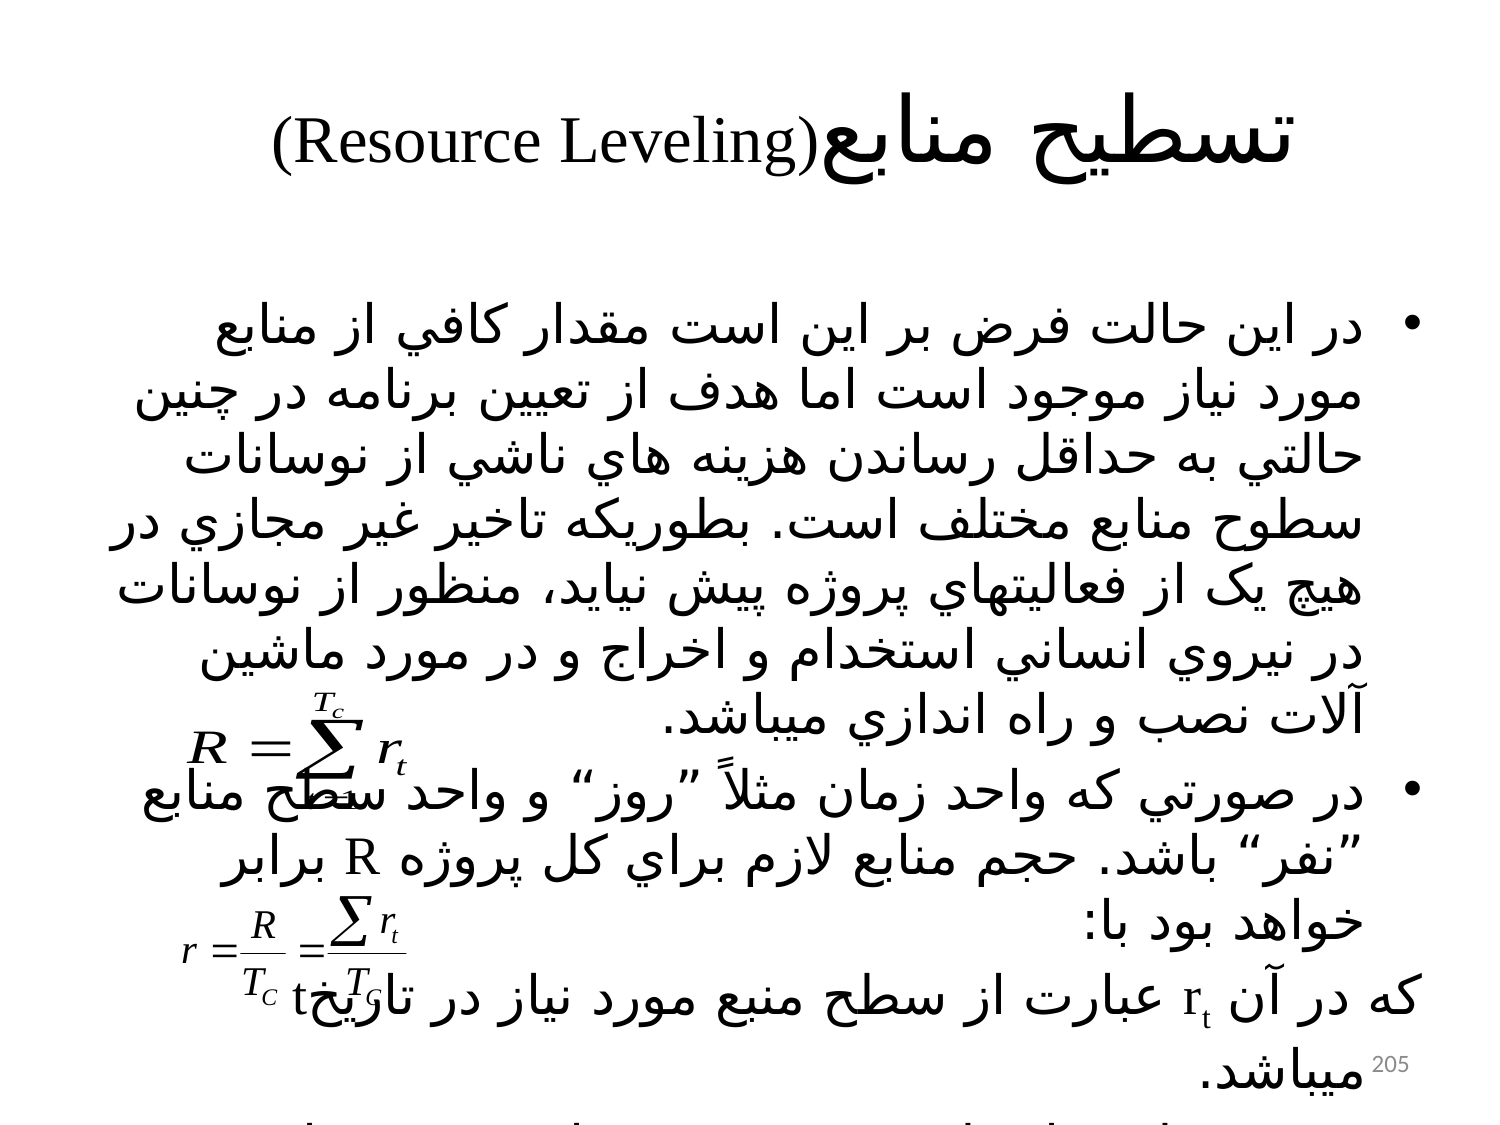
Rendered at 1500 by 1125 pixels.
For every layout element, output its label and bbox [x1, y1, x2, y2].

text_box [174, 888, 413, 1015]
slide_number [1074, 1025, 1425, 1100]
title [75, 20, 1313, 233]
list [75, 281, 1438, 1006]
